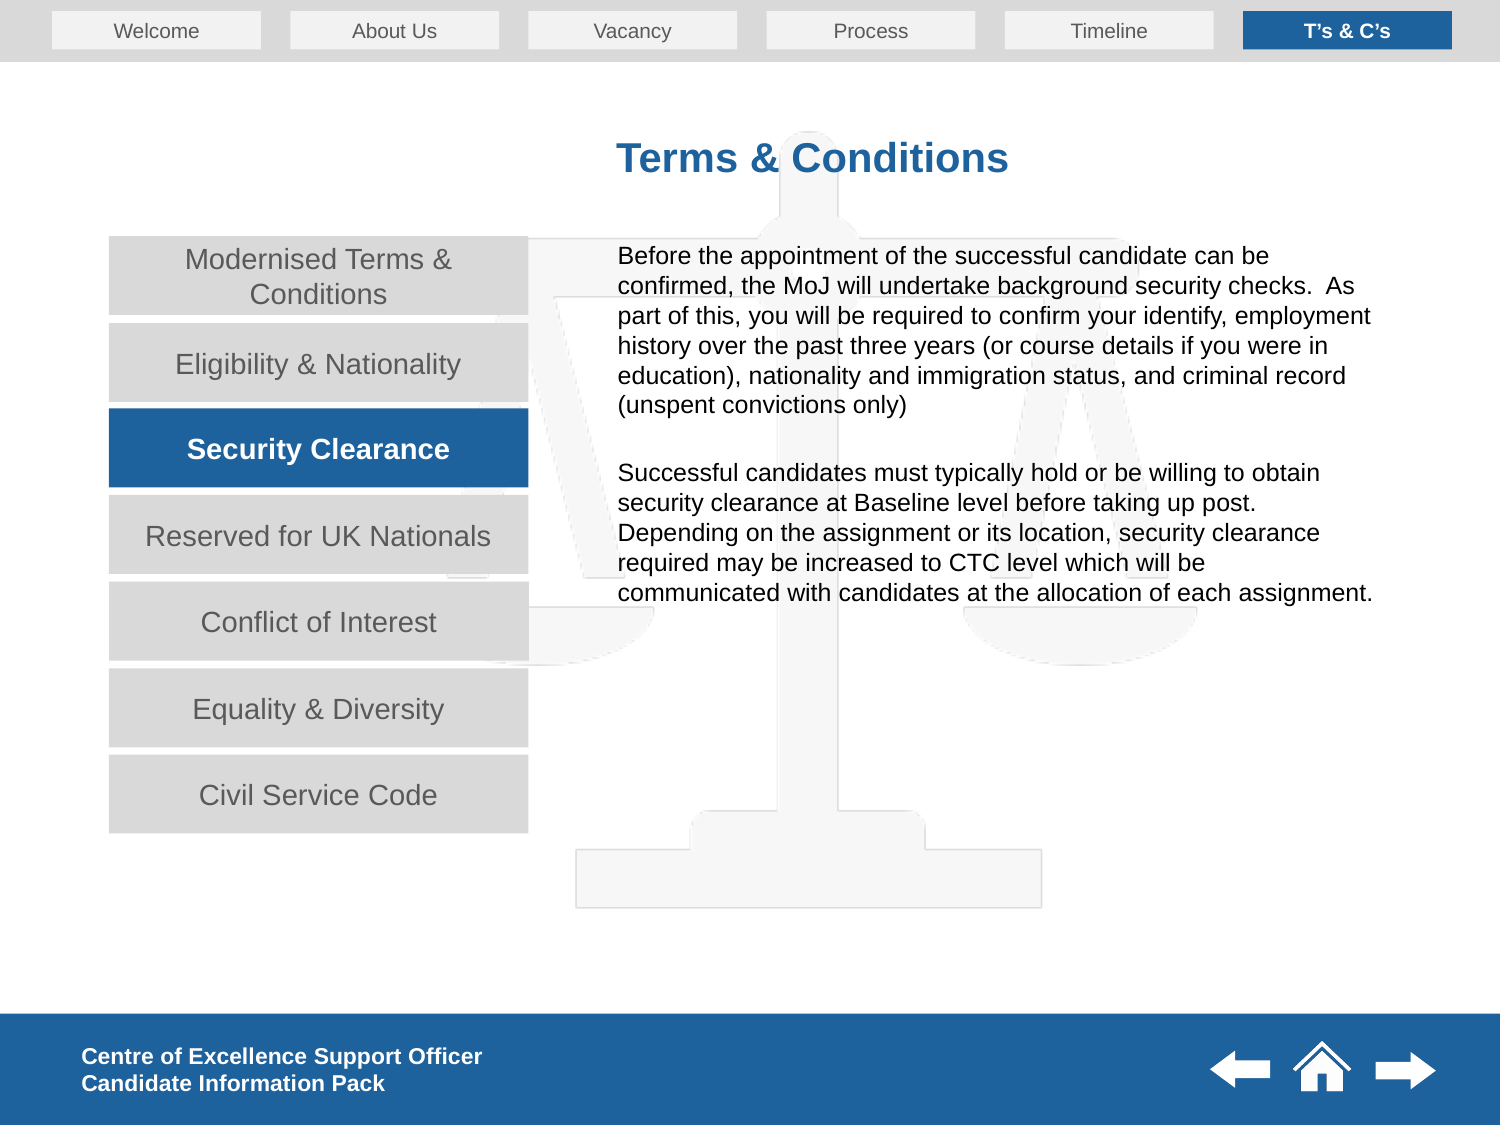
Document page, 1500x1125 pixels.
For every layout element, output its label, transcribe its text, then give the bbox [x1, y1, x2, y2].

text_box [0, 0, 1500, 63]
text_box About Us [289, 10, 500, 50]
picture [1288, 1032, 1356, 1100]
text_box Timeline [1004, 10, 1215, 50]
text_box Conflict of Interest [108, 581, 530, 662]
text_box Vacancy [527, 10, 738, 50]
text_box Process [766, 10, 976, 50]
text_box Modernised Terms & Conditions [108, 235, 529, 316]
text_box [1208, 1048, 1272, 1090]
text_box Security Clearance [108, 407, 529, 488]
text_box [1374, 1049, 1438, 1092]
text_box Before the appointment of the successful candidate can be confirmed, the MoJ will undertake background security checks. As part of this, you will be required to confirm your identify, employment history over the past three years (or course details if you were in education), nationality and immigration status, and criminal record (unspent convictions only) Successful candidates must typically hold or be willing to obtain security clearance at Baseline level before taking up post. Depending on the assignment or its location, security clearance required may be increased to CTC level which will be communicated with candidates at the allocation of each assignment. [602, 231, 1391, 614]
text_box T’s & C’s [1242, 10, 1453, 50]
text_box Eligibility & Nationality [108, 322, 529, 403]
text_box [0, 1013, 1500, 1125]
text_box Terms & Conditions [601, 129, 1488, 210]
text_box Welcome [51, 10, 262, 50]
text_box Equality & Diversity [108, 667, 529, 748]
text_box Centre of Excellence Support Officer Candidate Information Pack [66, 1033, 505, 1104]
picture [344, 63, 1275, 986]
text_box Civil Service Code [108, 754, 529, 834]
text_box Reserved for UK Nationals [108, 494, 529, 575]
